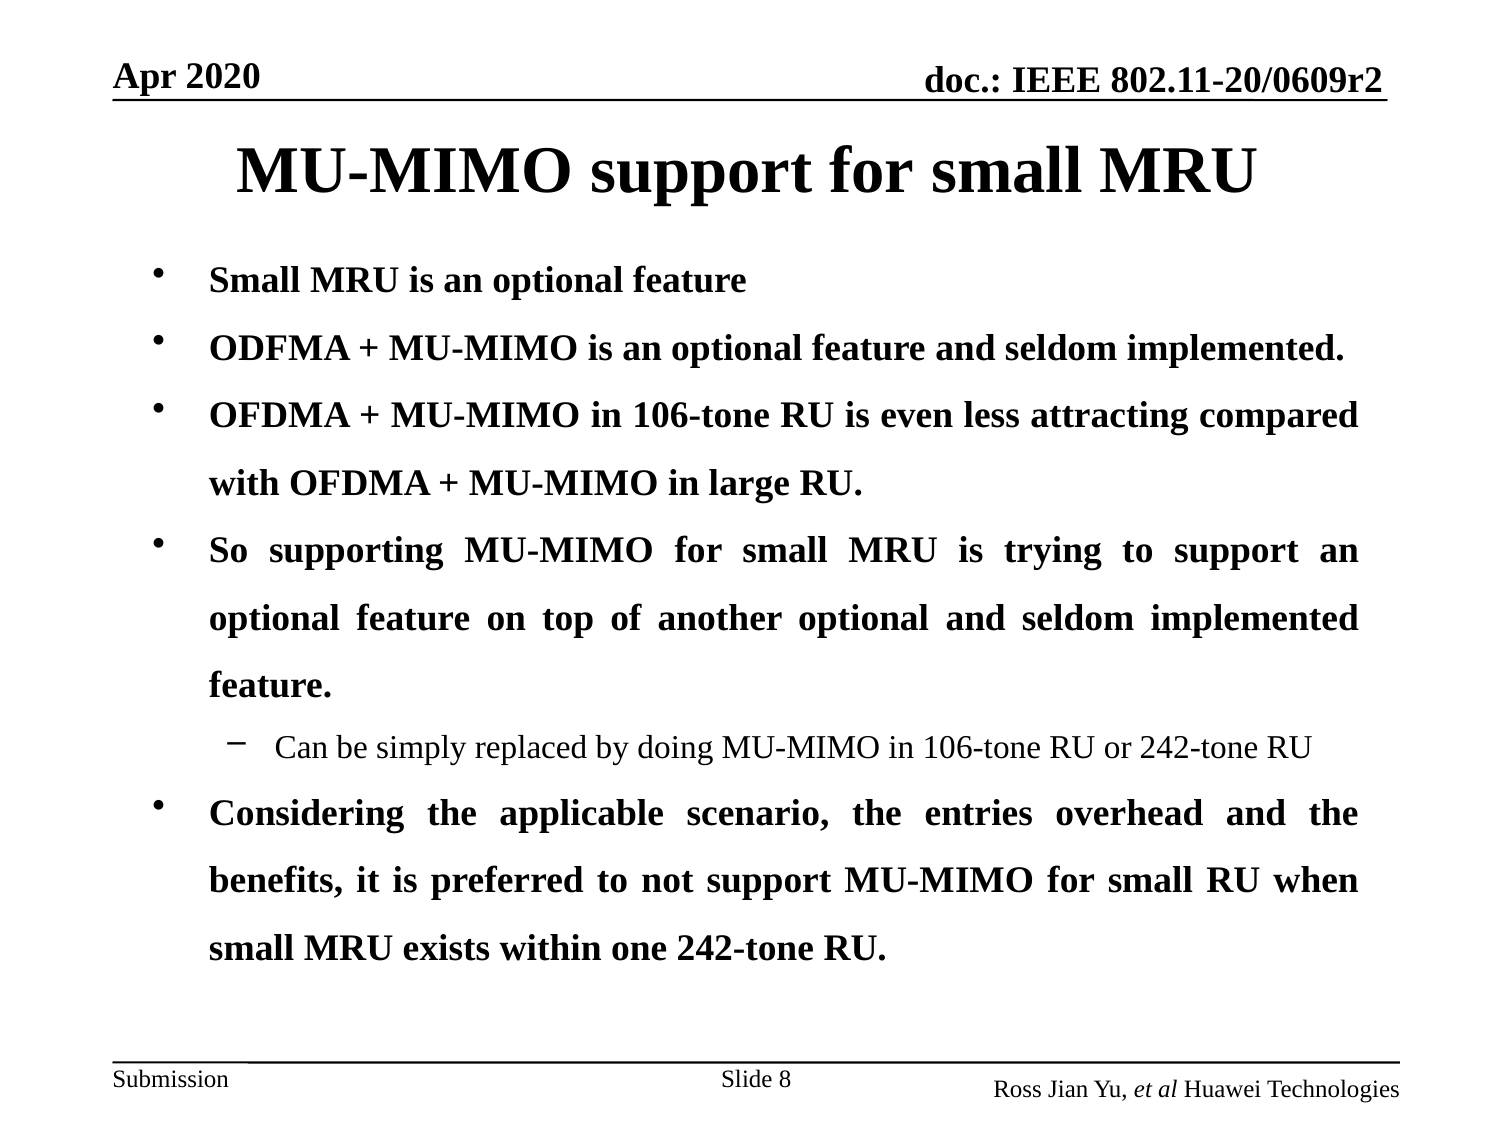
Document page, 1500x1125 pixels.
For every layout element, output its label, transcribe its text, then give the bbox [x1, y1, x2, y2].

title MU-MIMO support for small MRU [99, 121, 1413, 210]
slide_number Slide 8 [712, 1061, 800, 1093]
list Small MRU is an optional feature ODFMA + MU-MIMO is an optional feature and seldom implemented. OFDMA + MU-MIMO in 106-tone RU is even less attracting compared with OFDMA + MU-MIMO in large RU. So supporting MU-MIMO for small MRU is trying to support an optional feature on top of another optional and seldom implemented feature. Can be simply replaced by doing MU-MIMO in 106-tone RU or 242-tone RU Considering the applicable scenario, the entries overhead and the benefits, it is preferred to not support MU-MIMO for small RU when small MRU exists within one 242-tone RU. [137, 224, 1376, 338]
